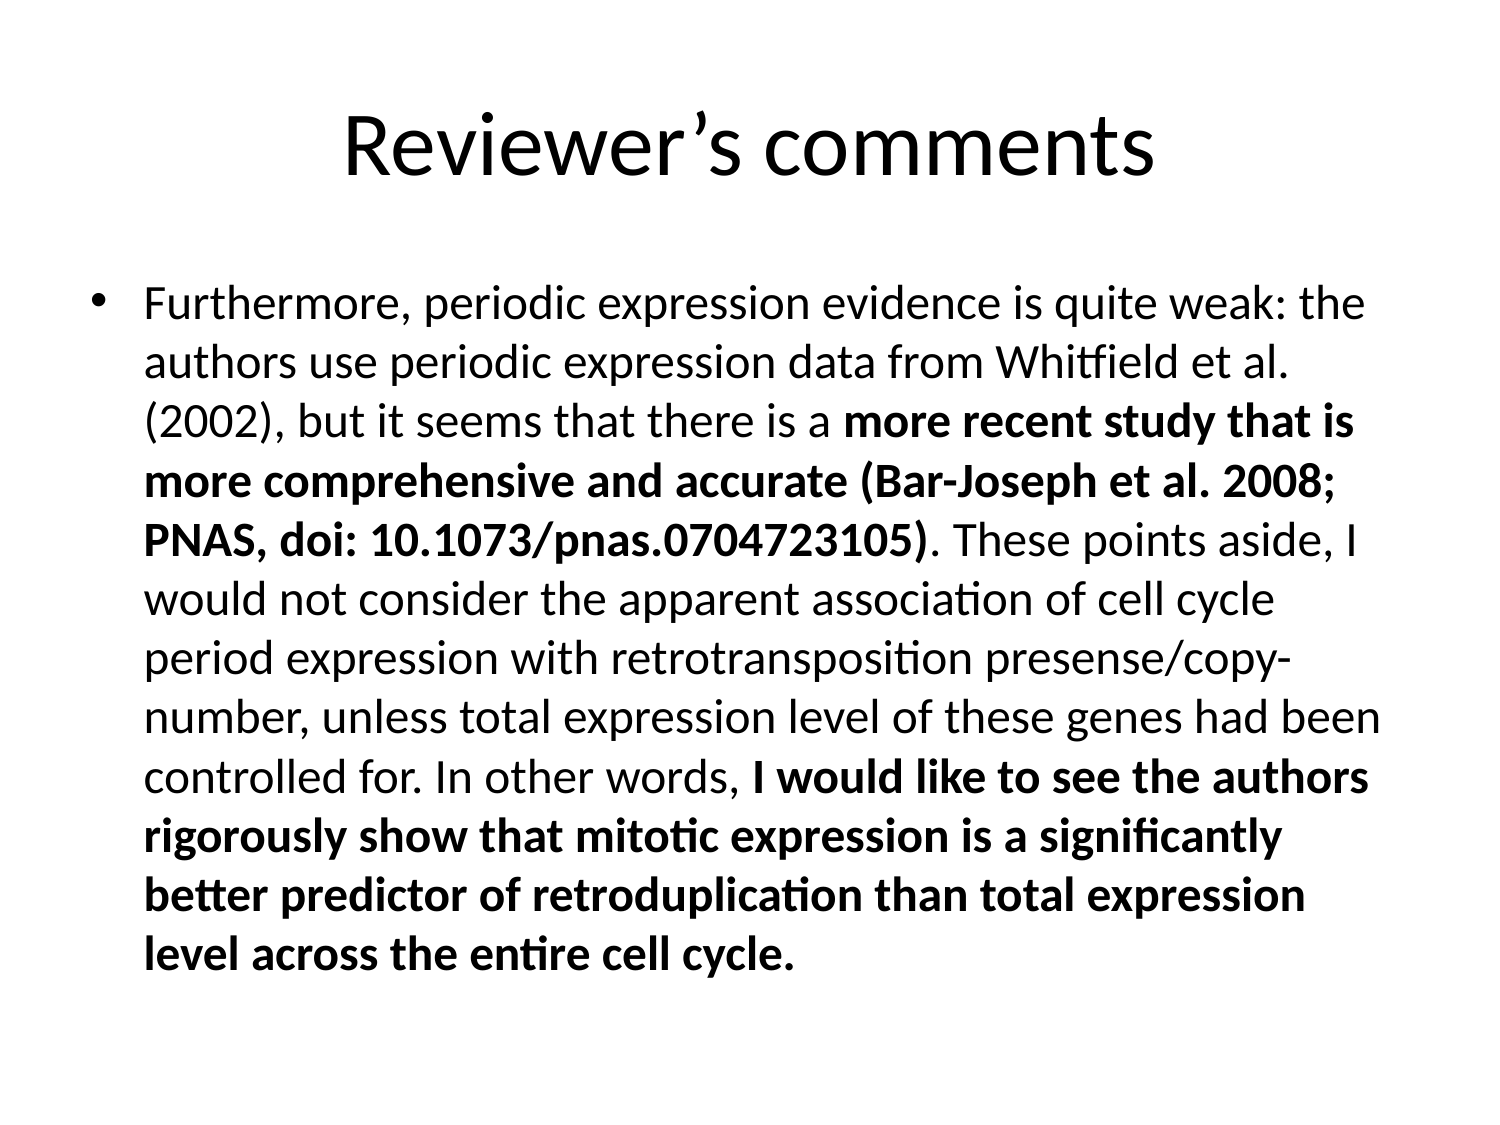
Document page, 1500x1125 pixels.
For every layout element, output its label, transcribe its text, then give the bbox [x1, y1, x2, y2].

list Furthermore, periodic expression evidence is quite weak: the authors use periodic expression data from Whitfield et al. (2002), but it seems that there is a more recent study that is more comprehensive and accurate (Bar-Joseph et al. 2008; PNAS, doi: 10.1073/pnas.0704723105). These points aside, I would not consider the apparent association of cell cycle period expression with retrotransposition presense/copy-number, unless total expression level of these genes had been controlled for. In other words, I would like to see the authors rigorously show that mitotic expression is a significantly better predictor of retroduplication than total expression level across the entire cell cycle. [75, 262, 1425, 1005]
title Reviewer’s comments [75, 45, 1425, 233]
